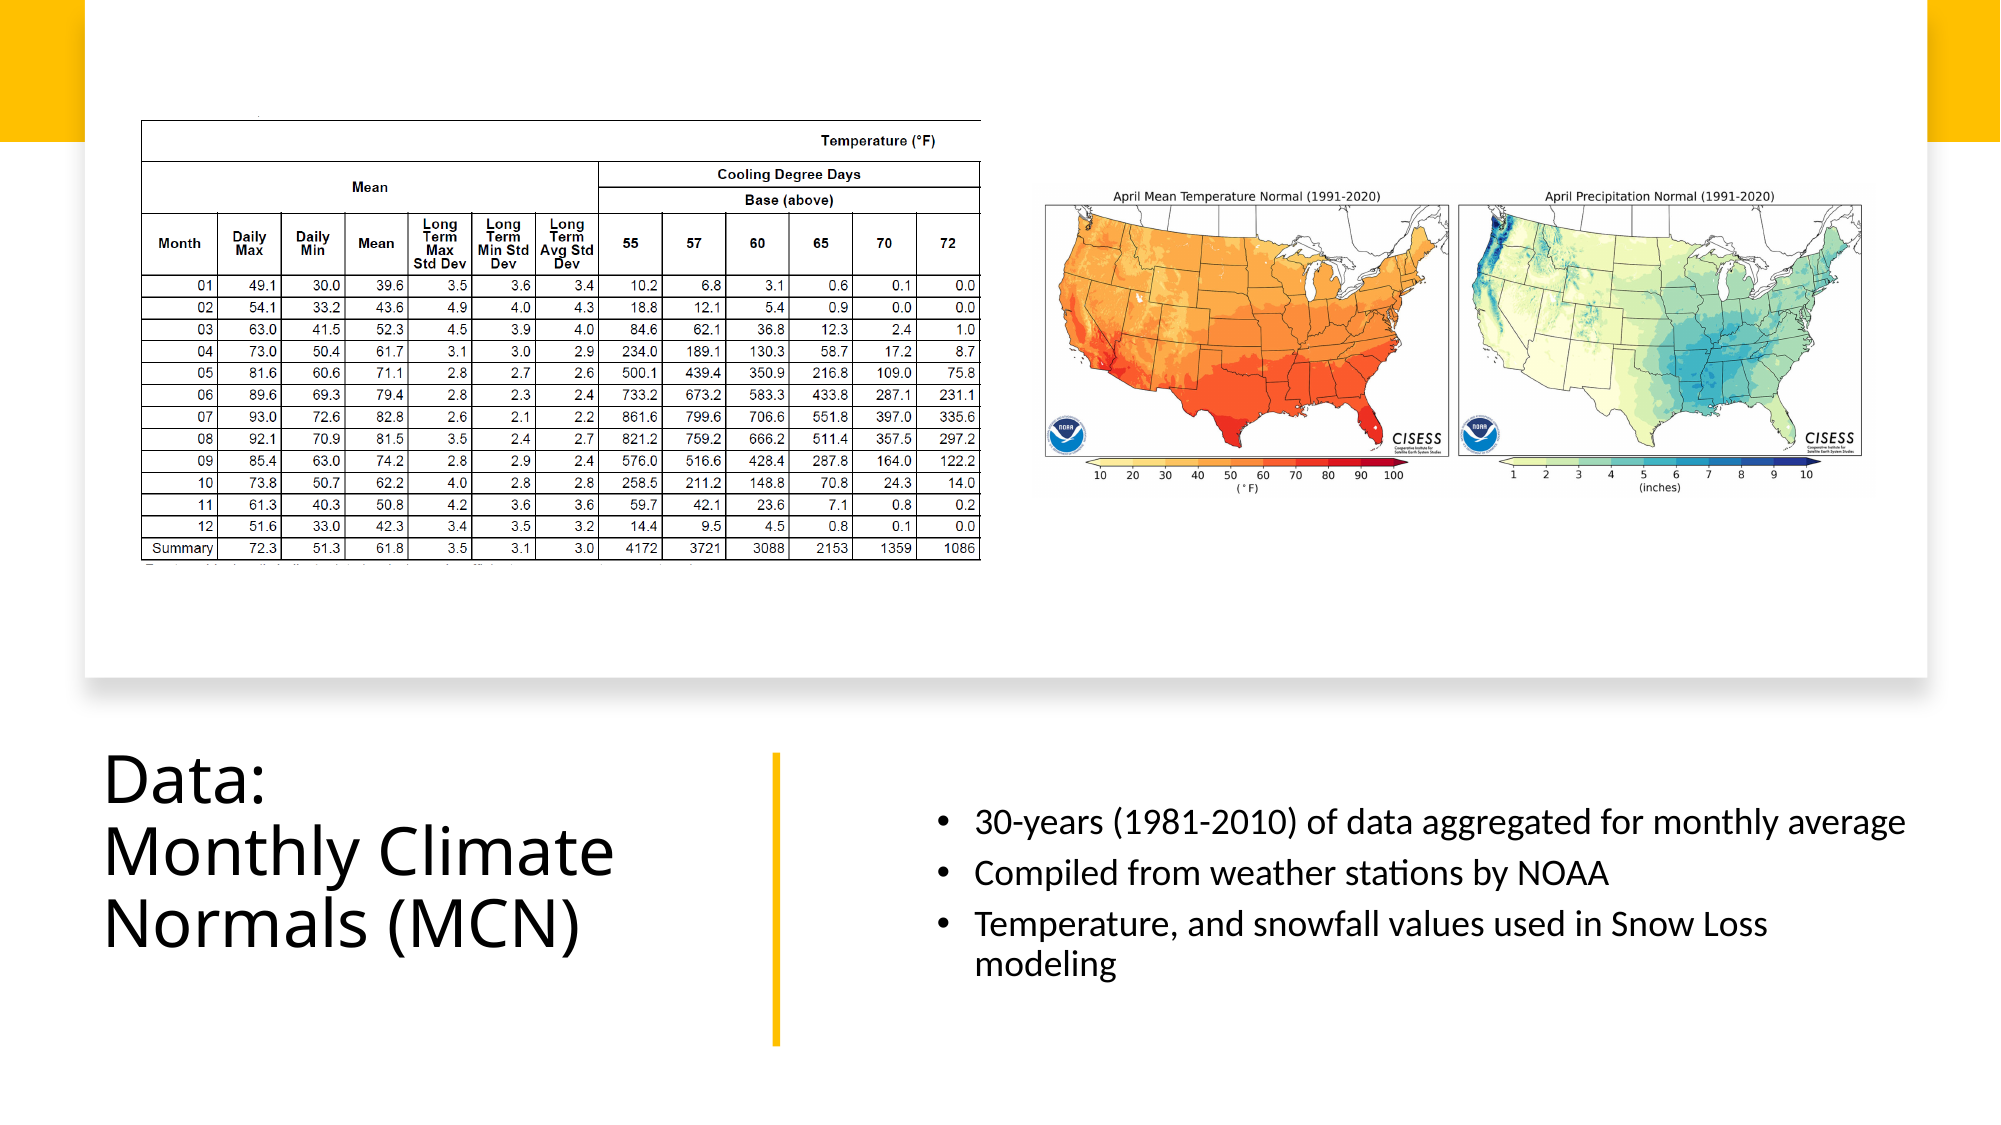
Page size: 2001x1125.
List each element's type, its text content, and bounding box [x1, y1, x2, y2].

title Data: Monthly Climate Normals (MCN) [87, 737, 721, 1050]
text_box [1928, 0, 2000, 143]
text_box [0, 143, 2000, 1125]
text_box [0, 0, 84, 143]
picture [137, 116, 981, 566]
picture [1032, 183, 1876, 498]
list 30-years (1981-2010) of data aggregated for monthly average Compiled from weather stations by NOAA Temperature, and snowfall values used in Snow Loss modeling [846, 737, 1928, 1050]
text_box [772, 752, 781, 1047]
text_box [84, 0, 1928, 679]
